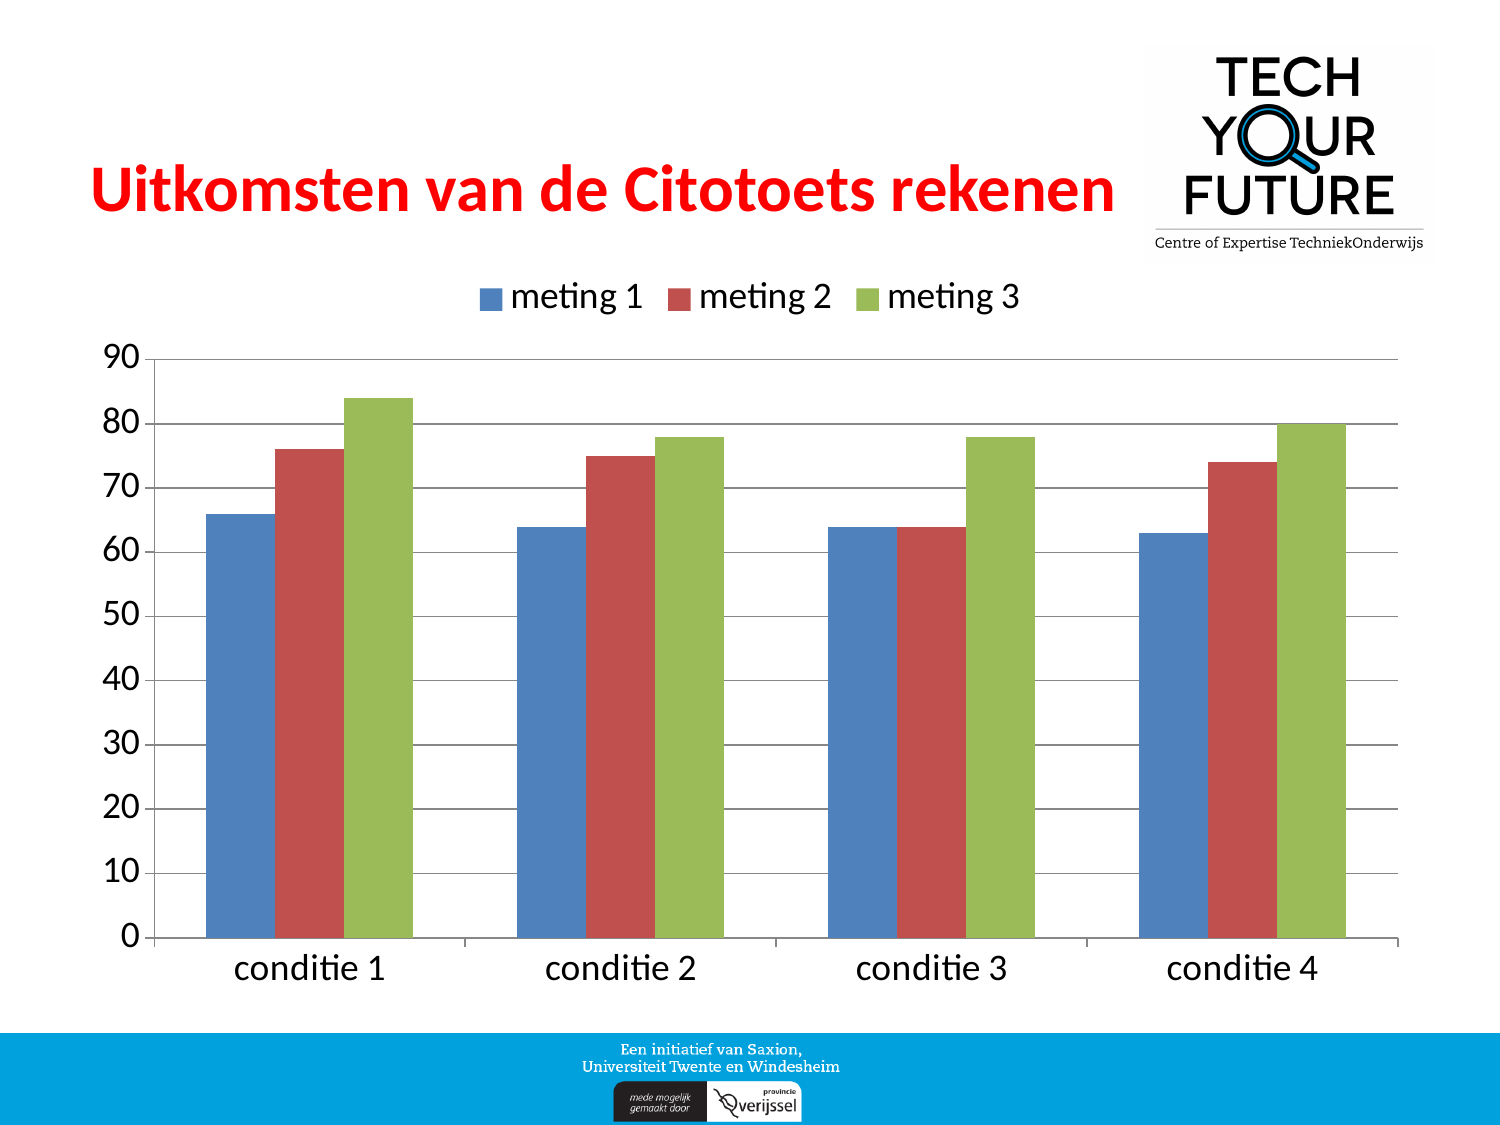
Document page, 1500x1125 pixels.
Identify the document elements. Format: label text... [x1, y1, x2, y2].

picture [1143, 45, 1436, 264]
chart [74, 262, 1426, 1006]
title Uitkomsten van de Citotoets rekenen [75, 45, 1425, 233]
picture [614, 1082, 801, 1121]
